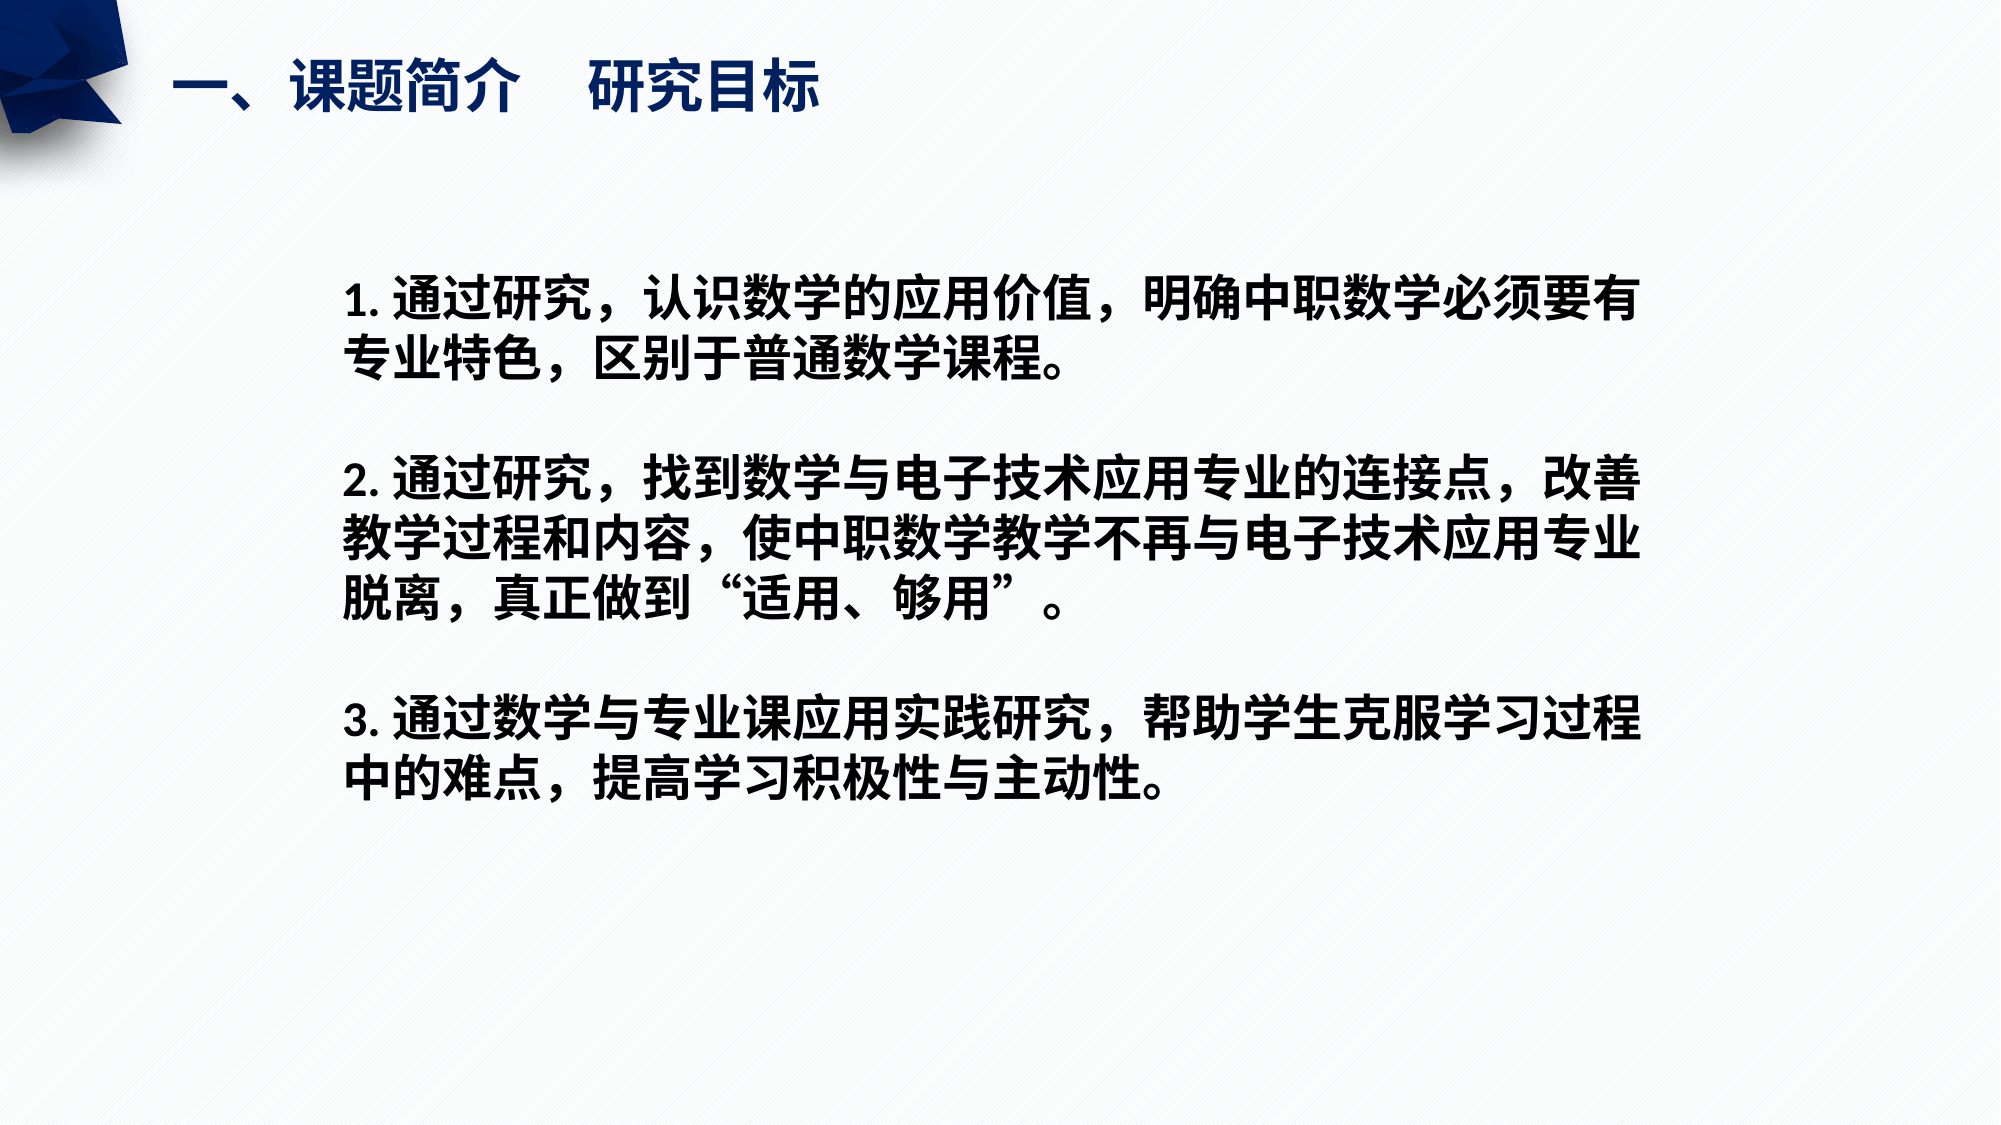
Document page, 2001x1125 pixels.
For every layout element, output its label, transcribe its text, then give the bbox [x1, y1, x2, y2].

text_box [0, 0, 129, 134]
text_box 1.通过研究，认识数学的应用价值，明确中职数学必须要有专业特色，区别于普通数学课程。 2.通过研究，找到数学与电子技术应用专业的连接点，改善教学过程和内容，使中职数学教学不再与电子技术应用专业脱离，真正做到“适用、够用”。 3.通过数学与专业课应用实践研究，帮助学生克服学习过程中的难点，提高学习积极性与主动性。 [327, 258, 1691, 814]
text_box 一、课题简介 研究目标 [157, 42, 836, 127]
